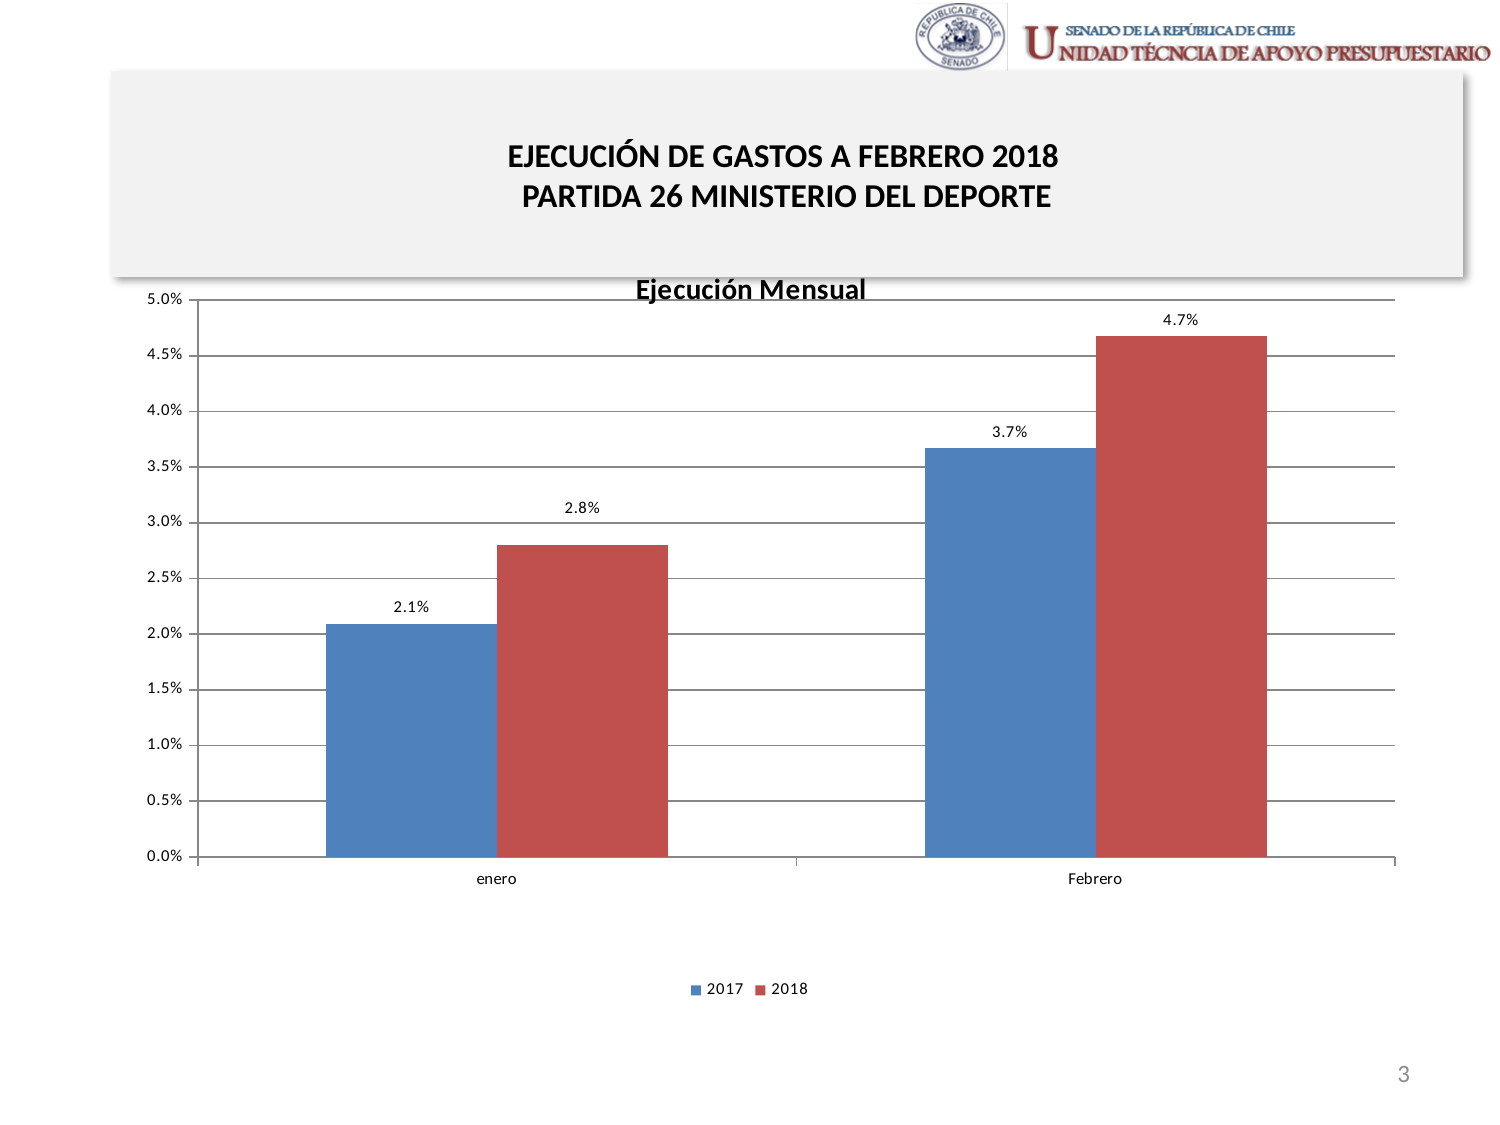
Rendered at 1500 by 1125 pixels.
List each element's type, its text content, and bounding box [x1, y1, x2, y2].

slide_number 3 [1074, 1042, 1425, 1103]
chart [74, 262, 1426, 1006]
title EJECUCIÓN DE GASTOS A FEBRERO 2018 PARTIDA 26 MINISTERIO DEL DEPORTE [112, 71, 1463, 276]
picture [915, 0, 1500, 113]
